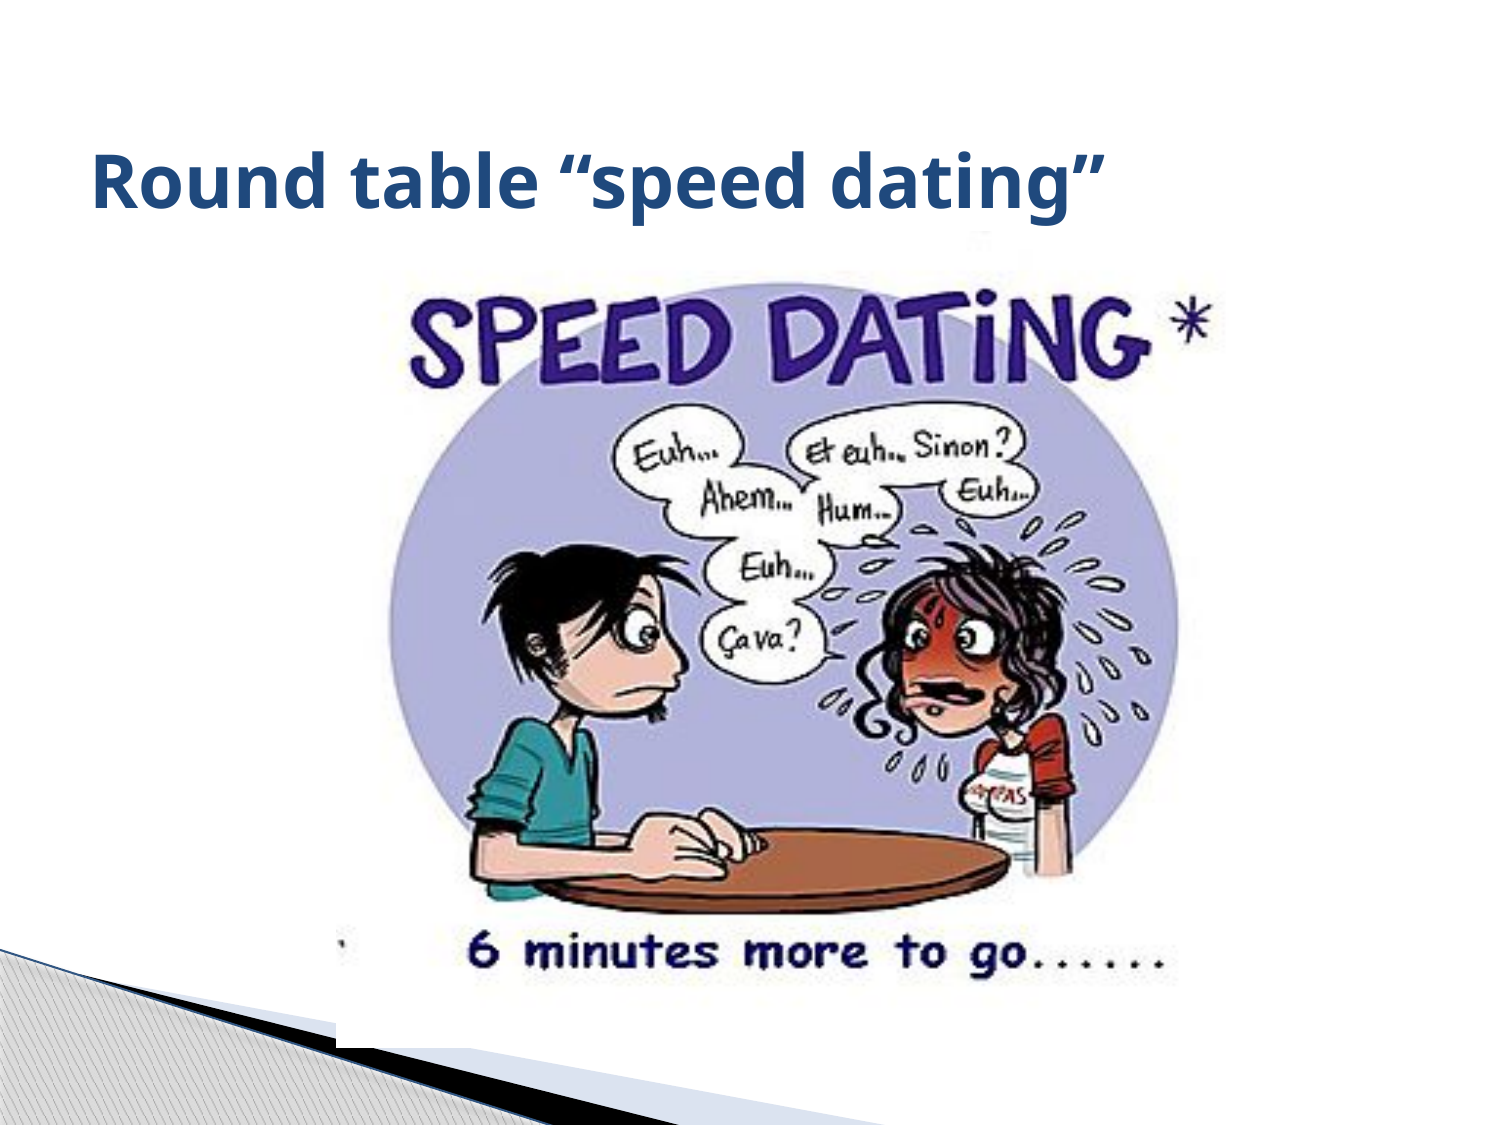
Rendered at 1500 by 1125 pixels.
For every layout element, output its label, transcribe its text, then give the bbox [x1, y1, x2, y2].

picture [336, 231, 1259, 1048]
title Round table “speed dating” [75, 45, 1425, 233]
